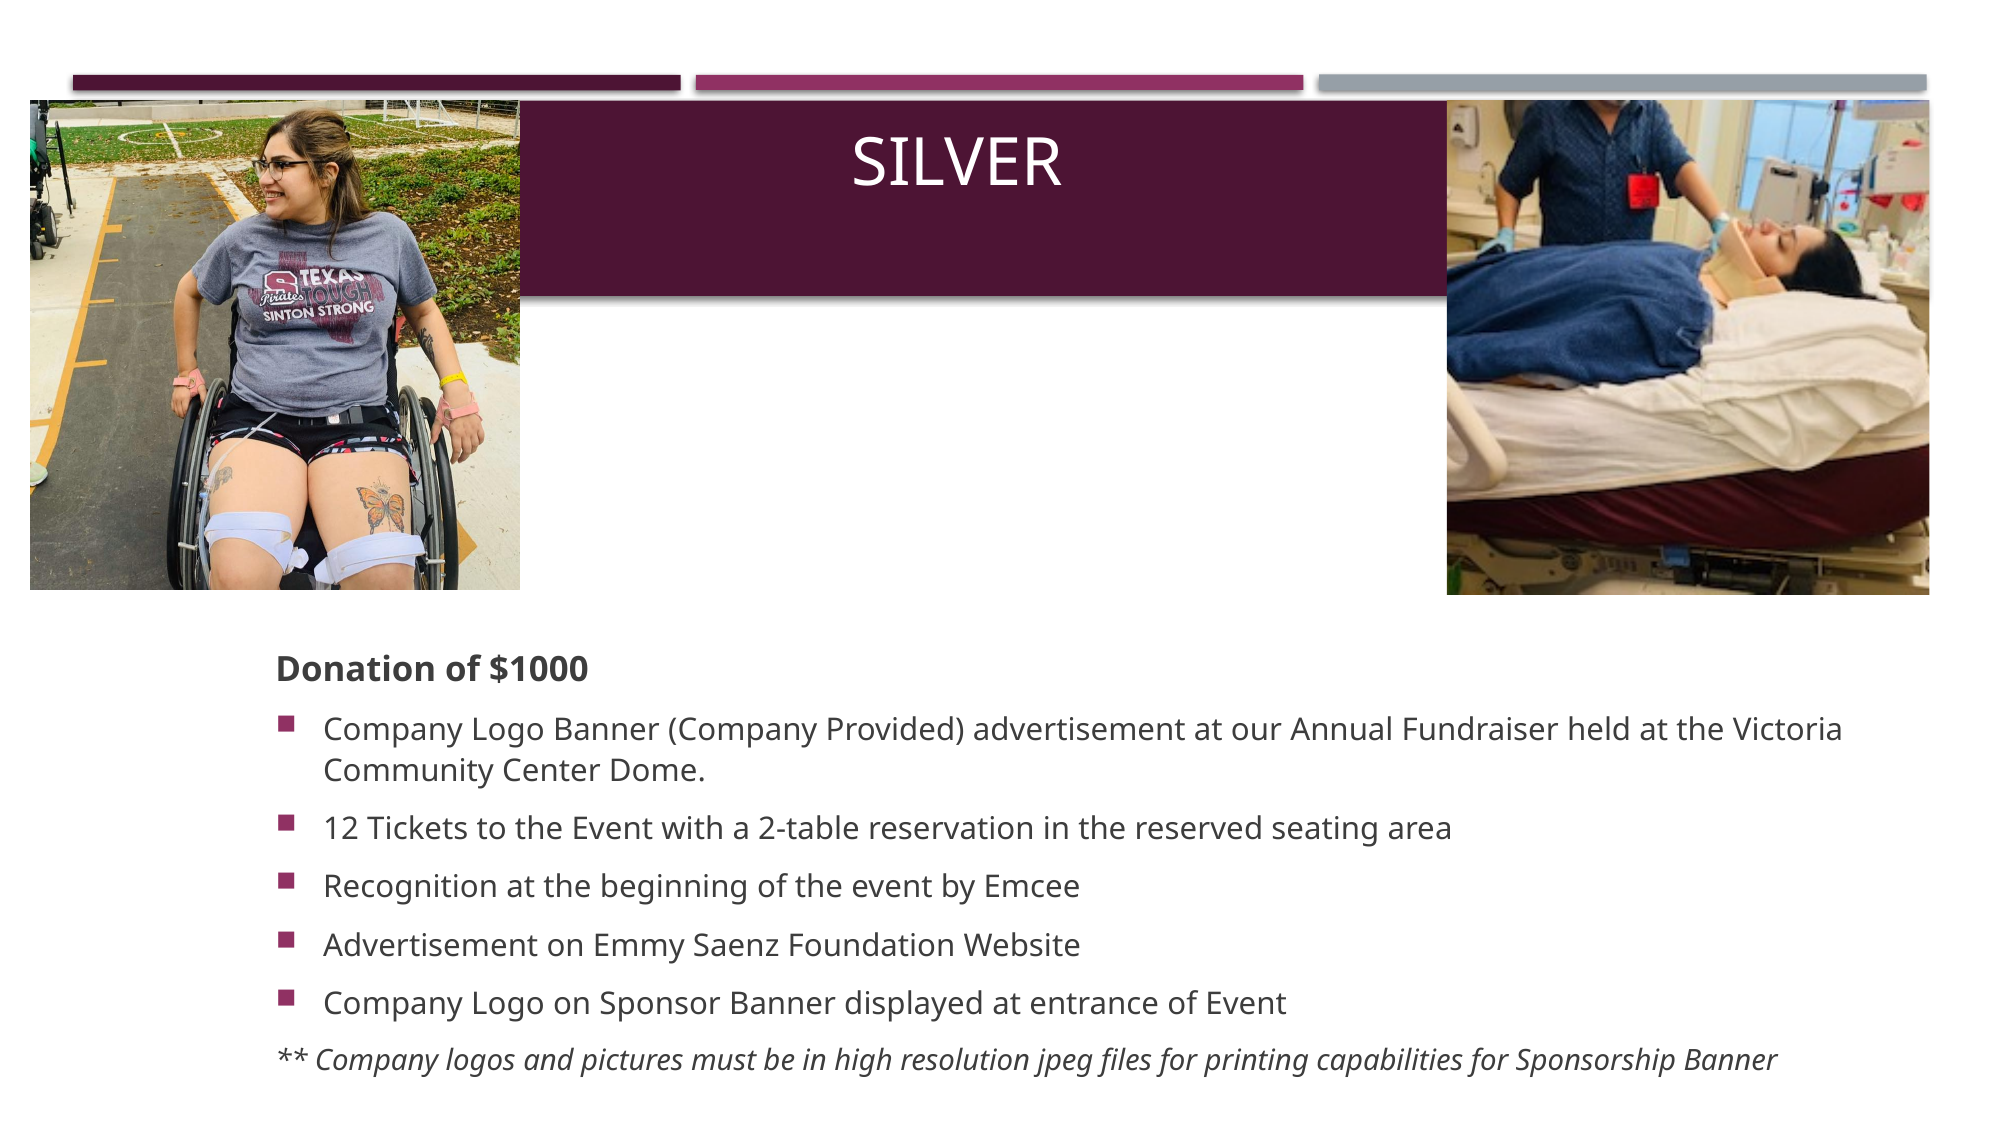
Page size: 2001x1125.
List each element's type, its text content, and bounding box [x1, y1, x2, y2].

picture [1446, 99, 1930, 596]
picture [30, 99, 521, 590]
title Silver [423, 73, 1492, 243]
list Donation of $1000 Company Logo Banner (Company Provided) advertisement at our Annual Fundraiser held at the Victoria Community Center Dome. 12 Tickets to the Event with a 2-table reservation in the reserved seating area Recognition at the beginning of the event by Emcee Advertisement on Emmy Saenz Foundation Website Company Logo on Sponsor Banner displayed at entrance of Event ** Company logos and pictures must be in high resolution jpeg files for printing capabilities for Sponsorship Banner [275, 642, 1849, 1081]
